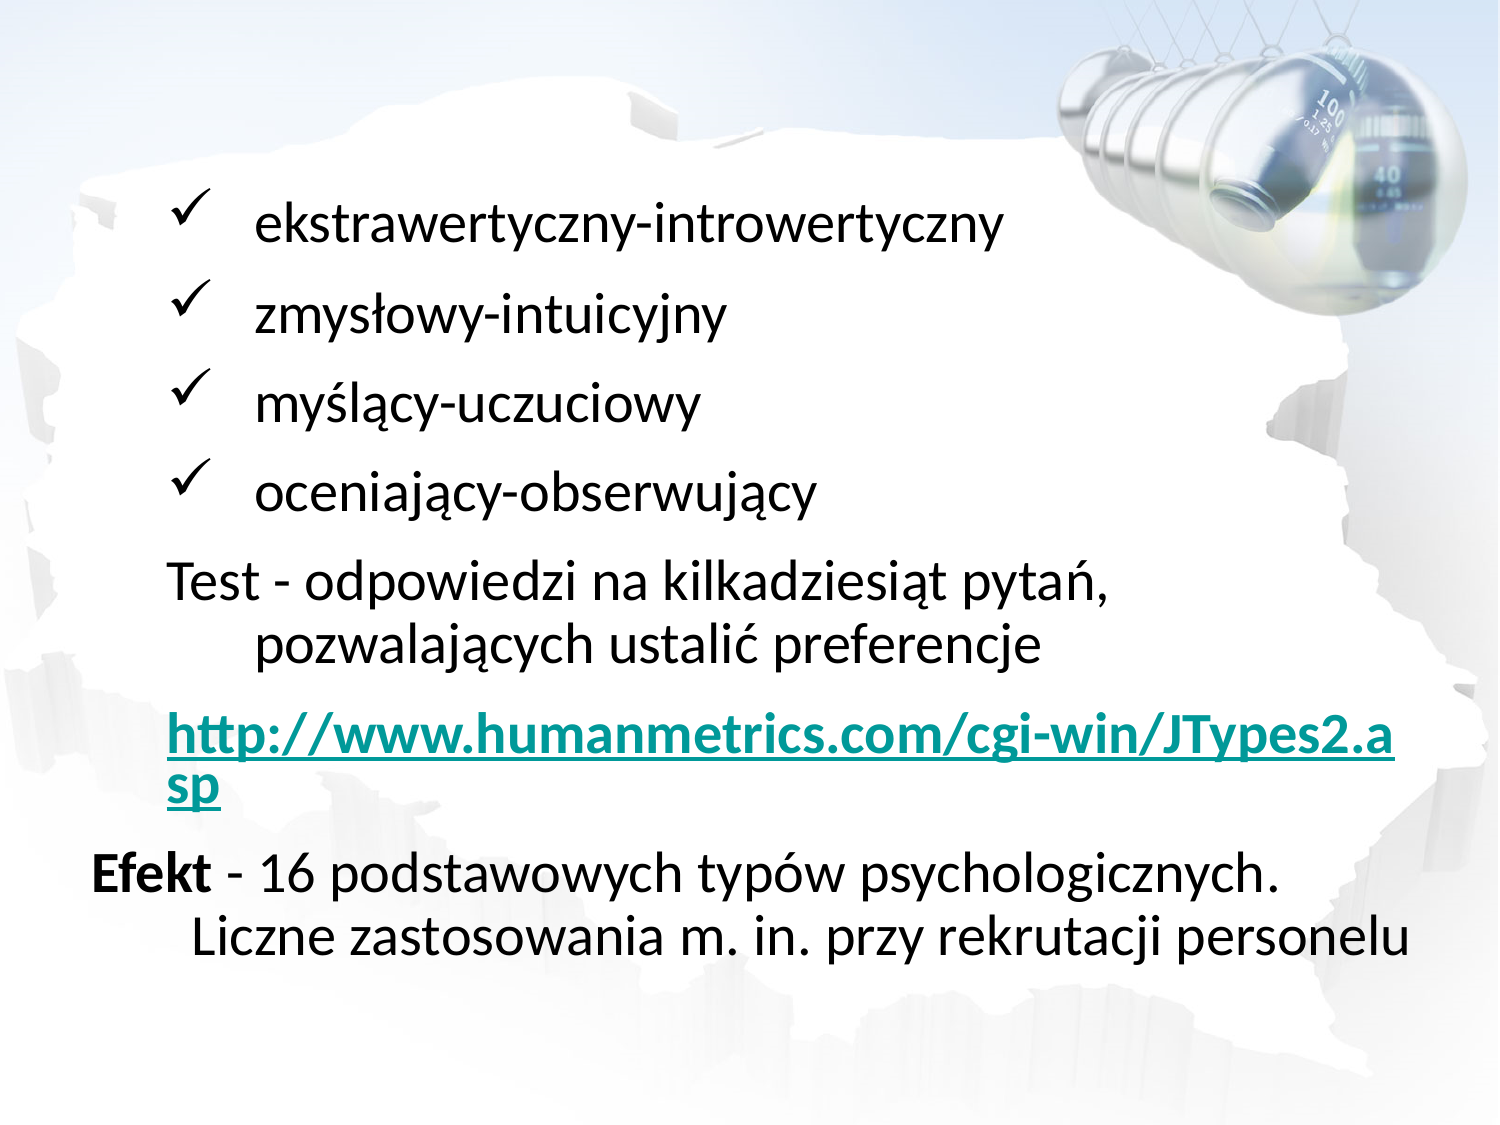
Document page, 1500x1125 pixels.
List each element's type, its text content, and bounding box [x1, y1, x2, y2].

list ekstrawertyczny-introwertyczny zmysłowy-intuicyjny myślący-uczuciowy oceniający-obserwujący Test - odpowiedzi na kilkadziesiąt pytań, pozwalających ustalić preferencje http://www.humanmetrics.com/cgi-win/JTypes2.asp Efekt - 16 podstawowych typów psychologicznych. Liczne zastosowania m. in. przy rekrutacji personelu [76, 184, 1427, 977]
picture [0, 0, 1500, 1125]
